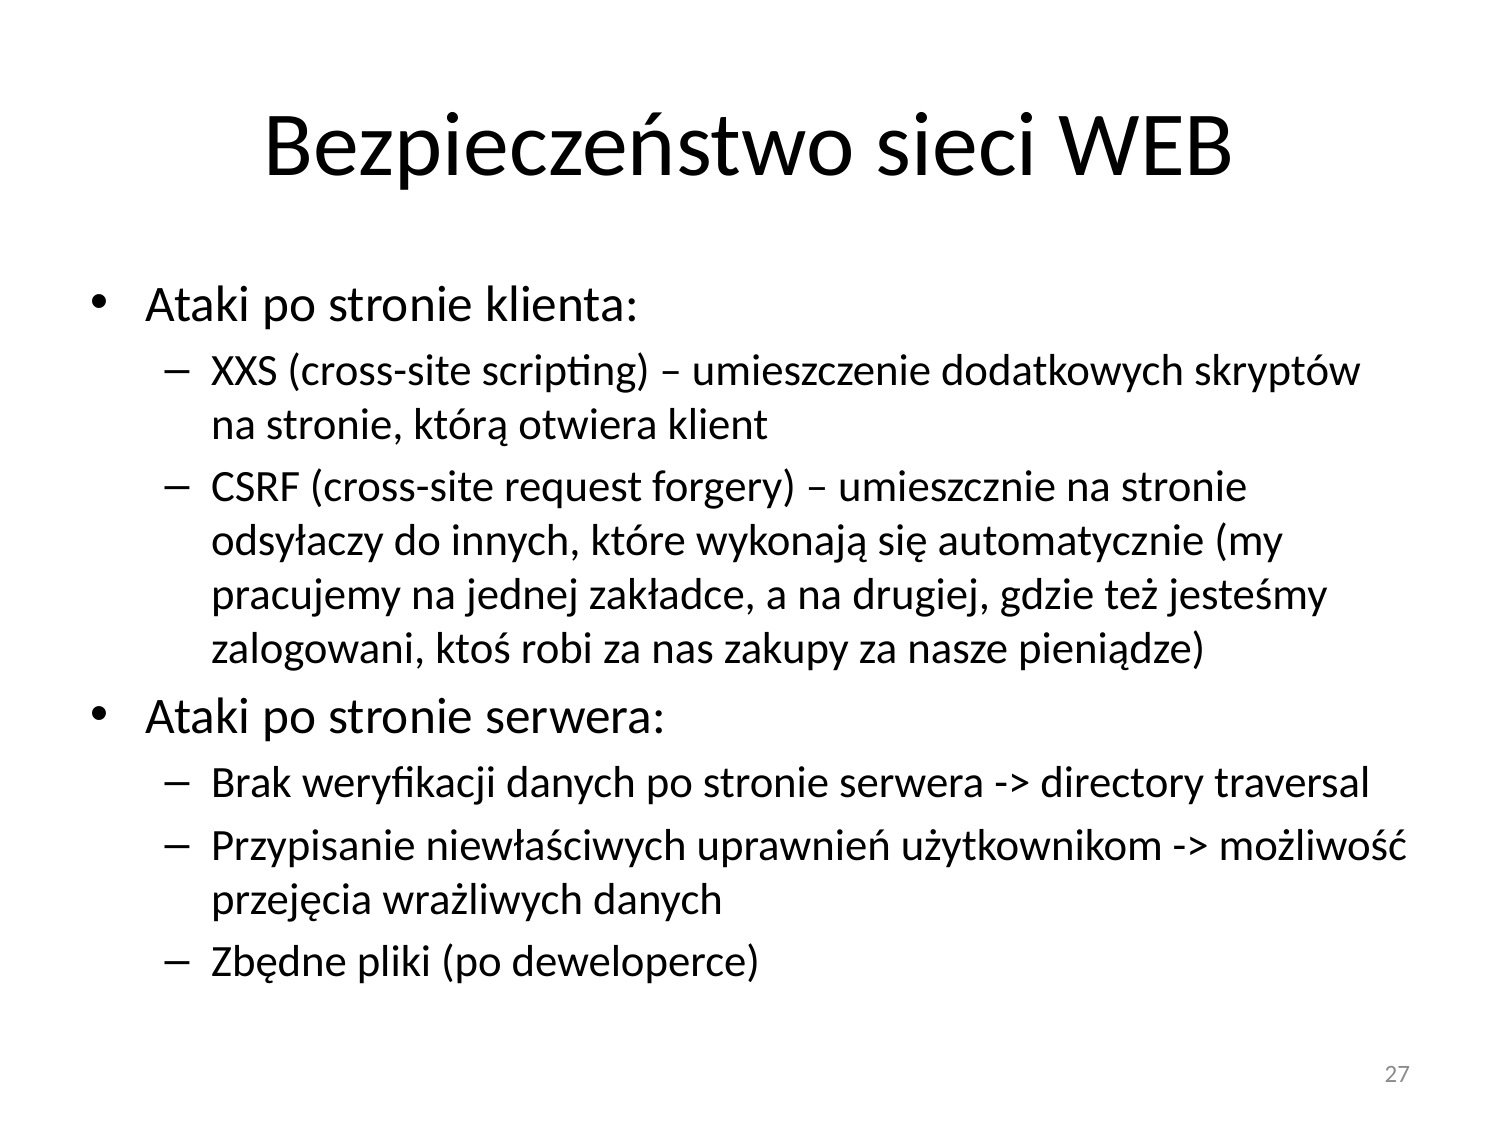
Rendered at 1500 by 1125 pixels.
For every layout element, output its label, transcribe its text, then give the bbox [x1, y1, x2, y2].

slide_number 27 [1074, 1042, 1425, 1103]
list Ataki po stronie klienta: XXS (cross-site scripting) – umieszczenie dodatkowych skryptów na stronie, którą otwiera klient CSRF (cross-site request forgery) – umieszcznie na stronie odsyłaczy do innych, które wykonają się automatycznie (my pracujemy na jednej zakładce, a na drugiej, gdzie też jesteśmy zalogowani, ktoś robi za nas zakupy za nasze pieniądze) Ataki po stronie serwera: Brak weryfikacji danych po stronie serwera -> directory traversal Przypisanie niewłaściwych uprawnień użytkownikom -> możliwość przejęcia wrażliwych danych Zbędne pliki (po deweloperce) [75, 262, 1425, 1005]
title Bezpieczeństwo sieci WEB [75, 45, 1425, 233]
